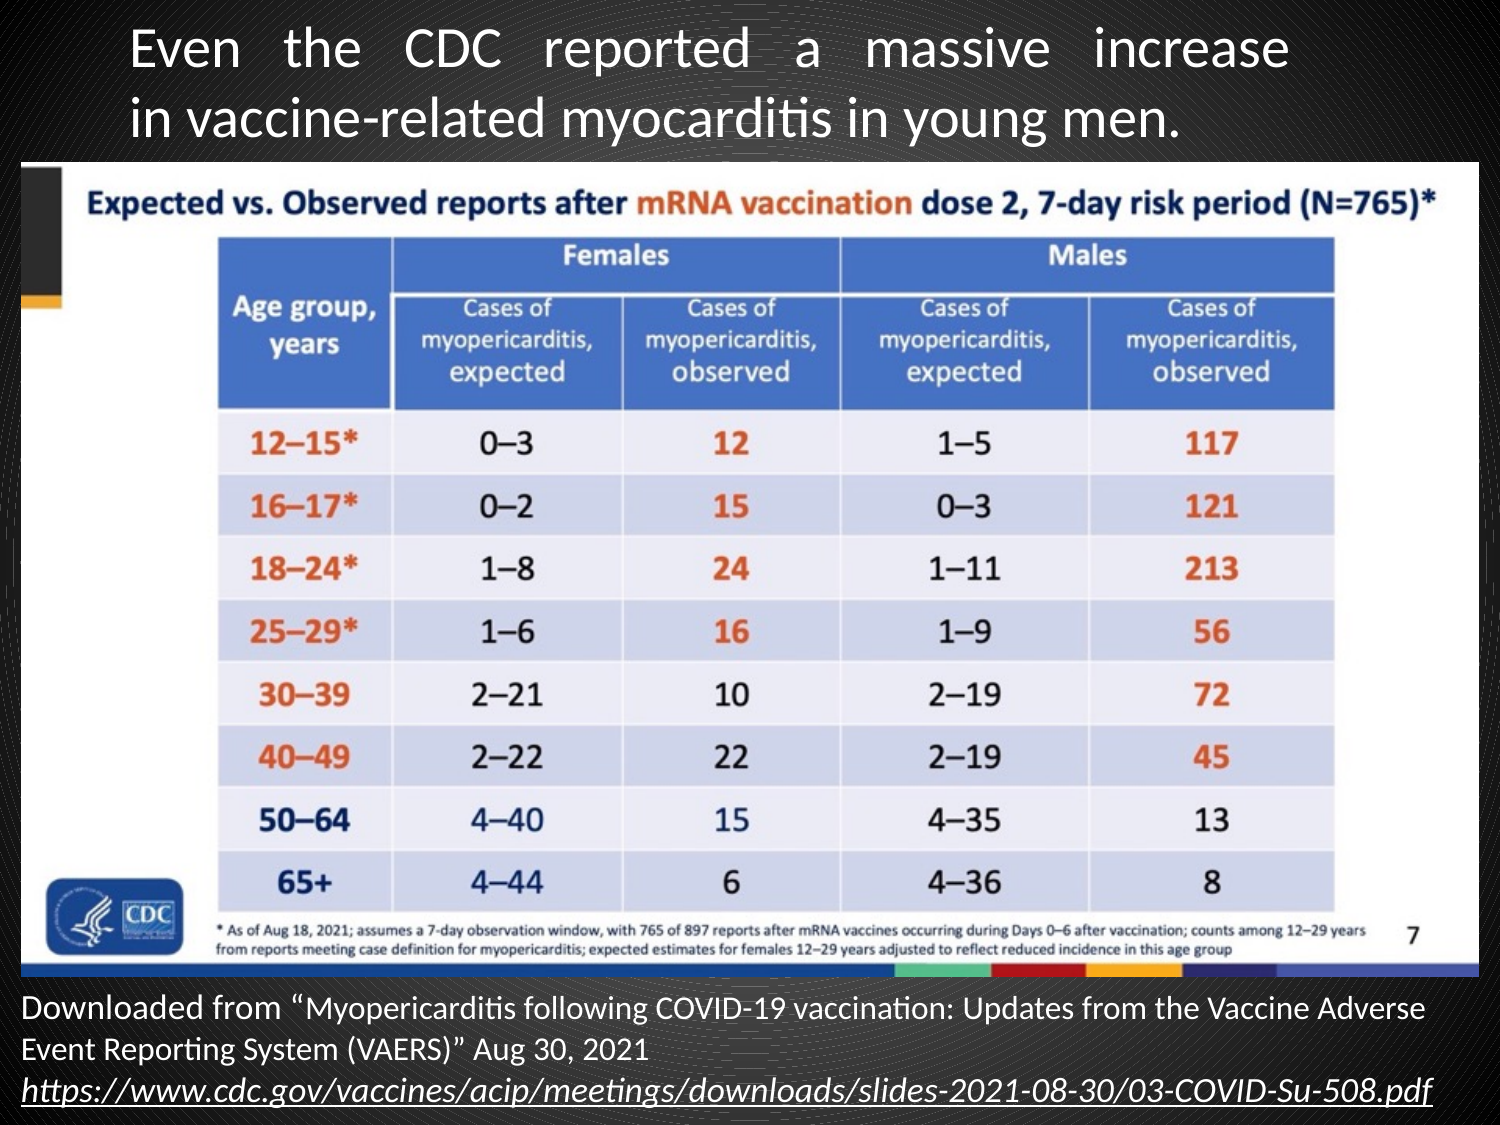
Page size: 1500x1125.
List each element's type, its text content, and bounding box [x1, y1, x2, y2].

picture [21, 162, 1479, 978]
title Even the CDC reported a massive increase in vaccine-related myocarditis in young men. [114, 10, 1348, 148]
text_box Downloaded from “Myopericarditis following COVID-19 vaccination: Updates from the Vaccine Adverse Event Reporting System (VAERS)” Aug 30, 2021 https://www.cdc.gov/vaccines/acip/meetings/downloads/slides-2021-08-30/03-COVID-Su-508.pdf [6, 977, 1494, 1125]
